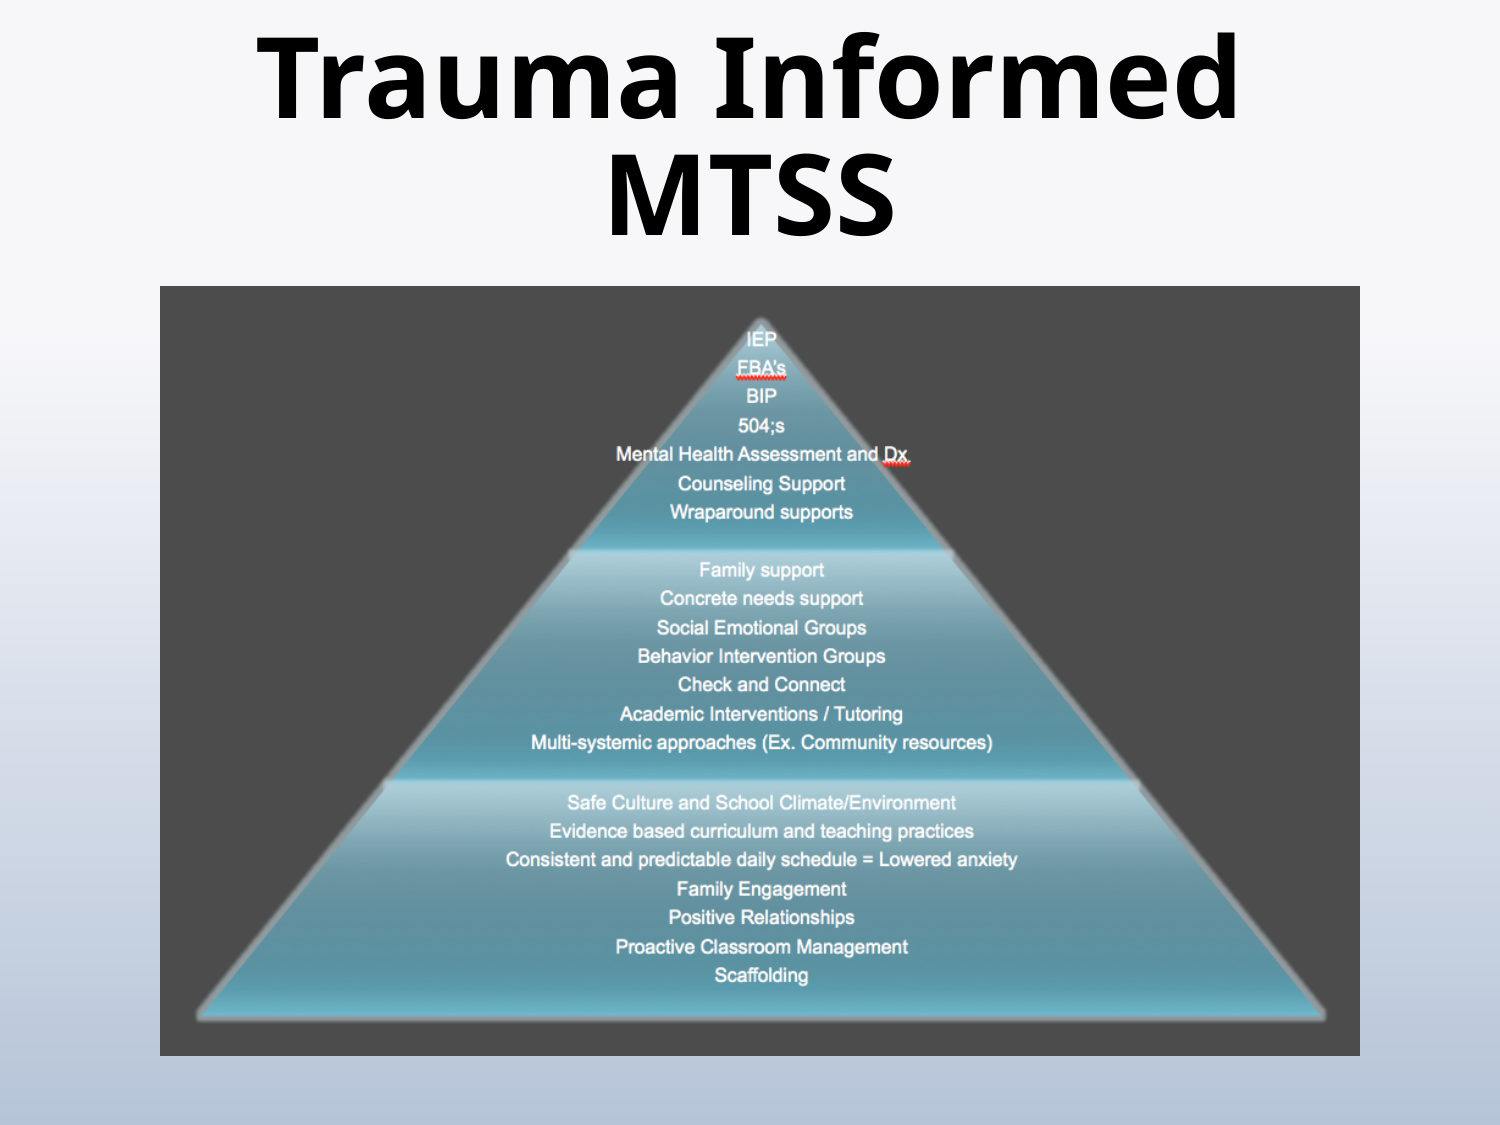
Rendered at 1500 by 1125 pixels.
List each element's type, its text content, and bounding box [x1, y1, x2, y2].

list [110, 284, 1410, 1058]
title Trauma Informed MTSS [150, 37, 1350, 245]
